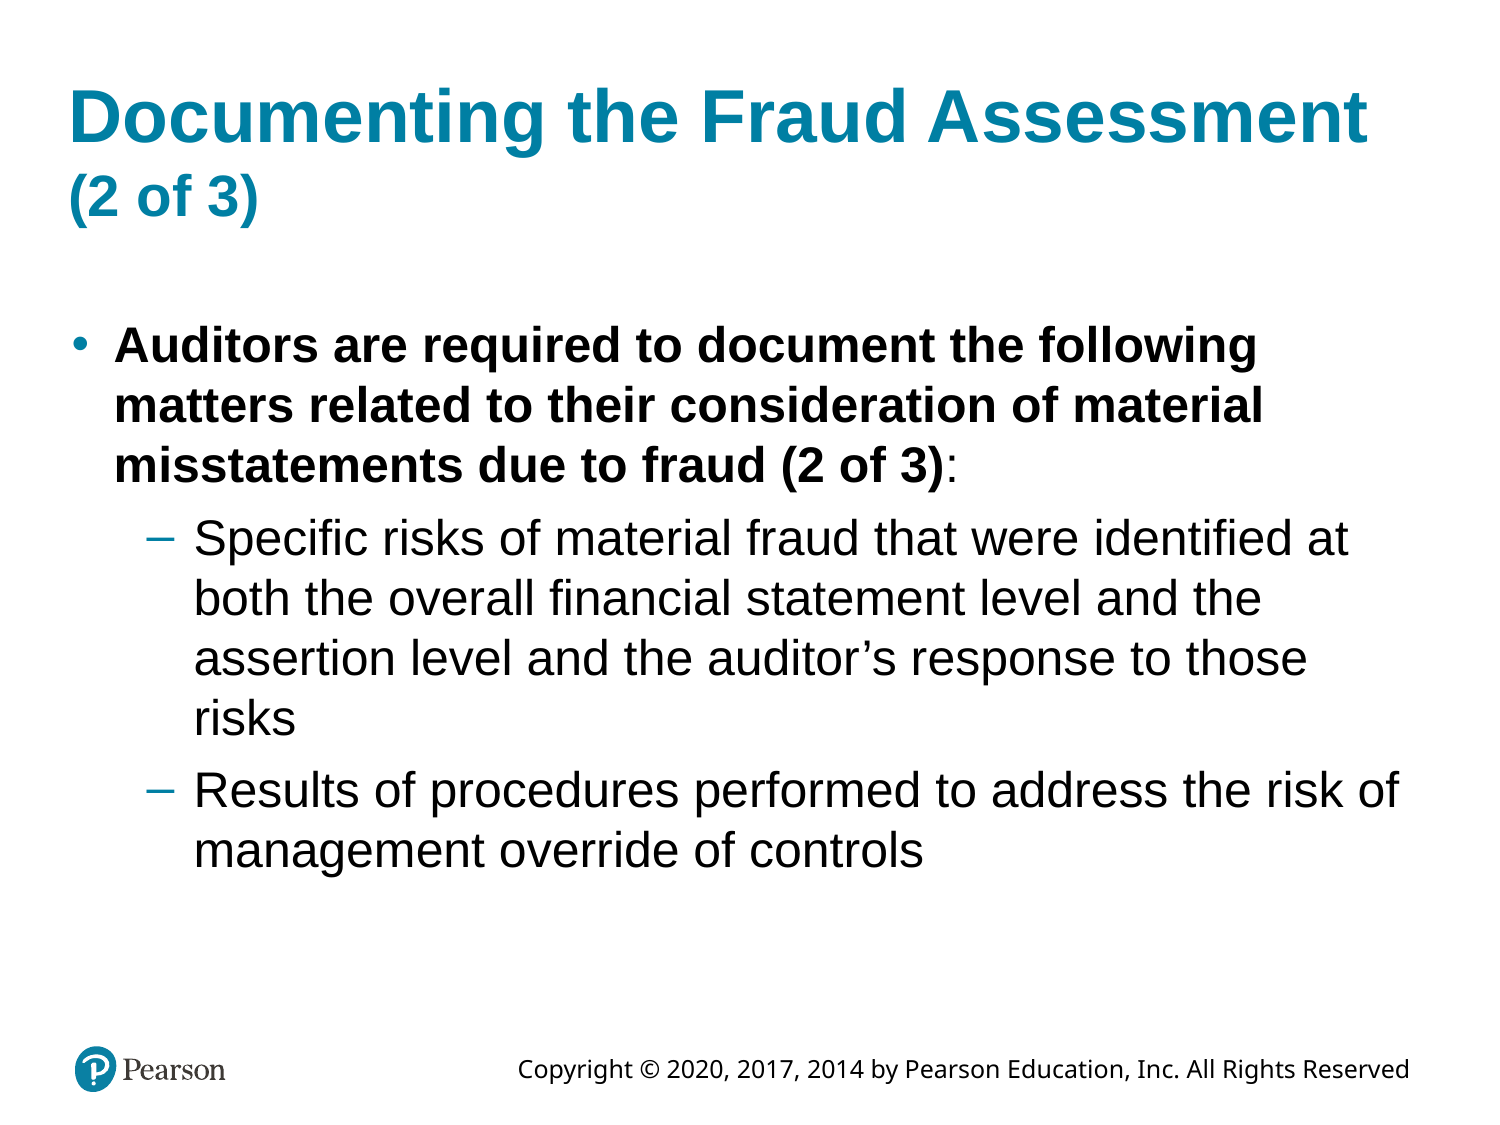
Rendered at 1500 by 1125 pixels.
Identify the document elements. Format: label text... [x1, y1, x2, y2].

title Documenting the Fraud Assessment (2 of 3) [68, 40, 1406, 228]
list Auditors are required to document the following matters related to their consideration of material misstatements due to fraud (2 of 3): Specific risks of material fraud that were identified at both the overall financial statement level and the assertion level and the auditor’s response to those risks Results of procedures performed to address the risk of management override of controls [71, 312, 1410, 951]
